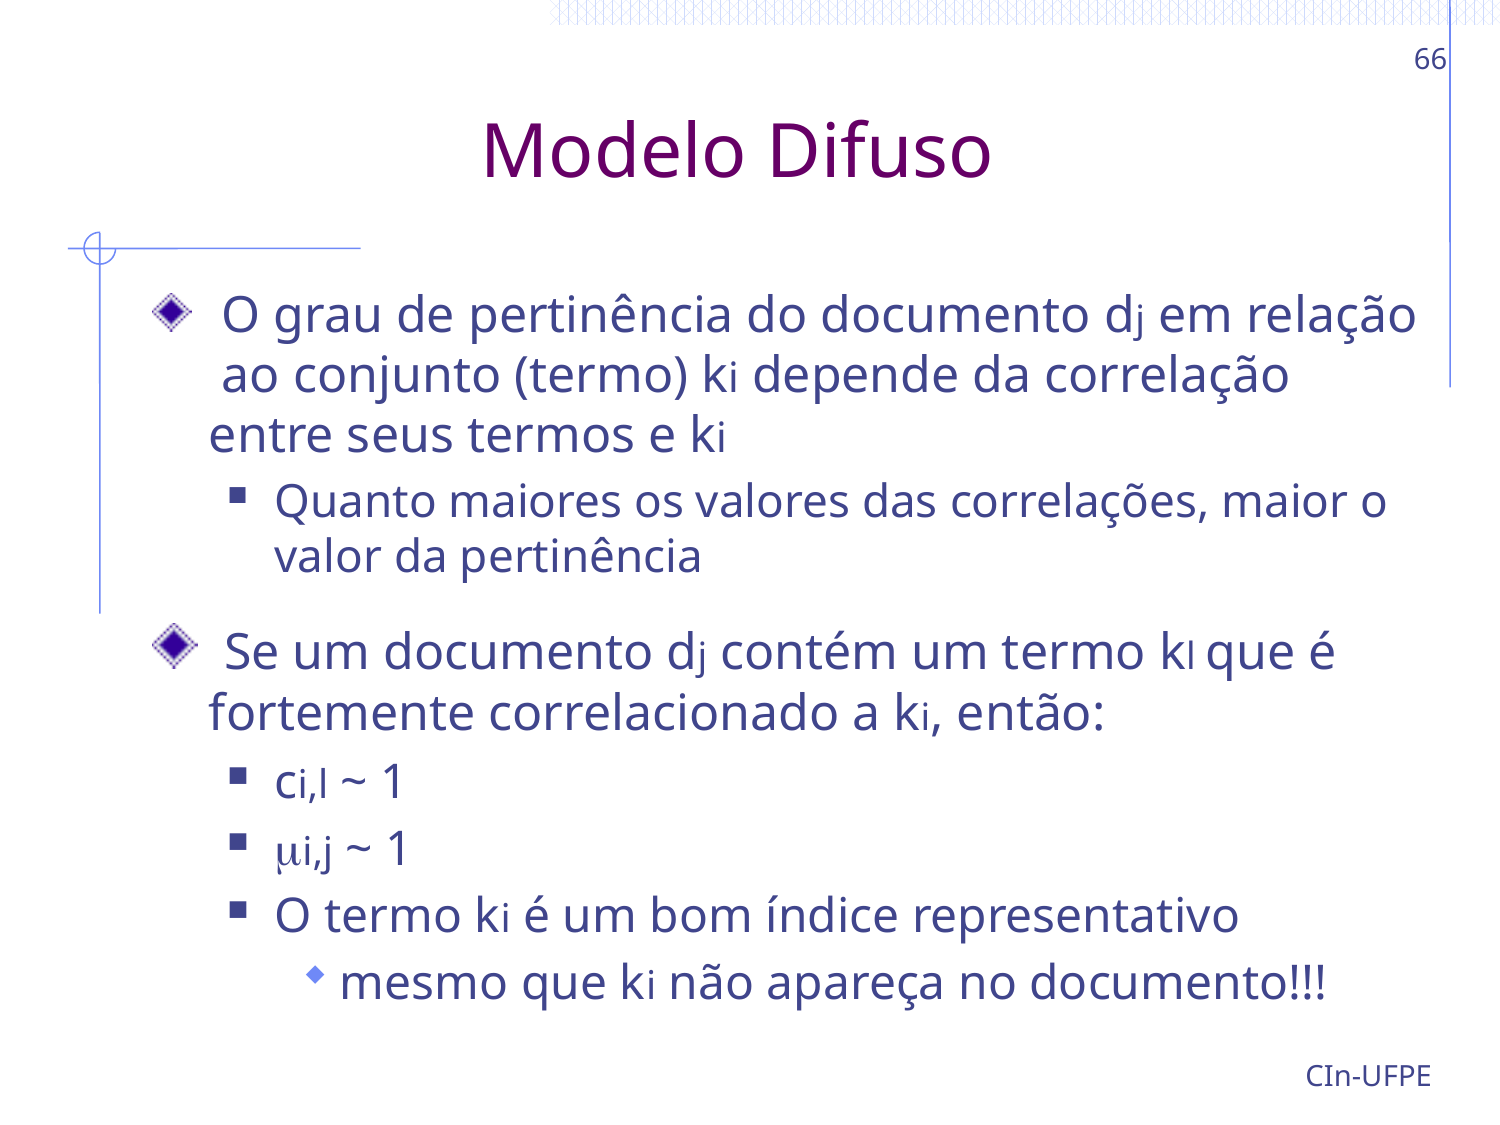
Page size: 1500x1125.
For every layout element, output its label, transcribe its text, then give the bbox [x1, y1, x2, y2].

text_box O grau de pertinência do documento dj em relação ao conjunto (termo) ki depende da correlação entre seus termos e ki Quanto maiores os valores das correlações, maior o valor da pertinência Se um documento dj contém um termo kl que é fortemente correlacionado a ki, então: ci,l ~ 1 i,j ~ 1 O termo ki é um bom índice representativo mesmo que ki não apareça no documento!!! [137, 274, 1438, 1047]
footer CIn-UFPE [1249, 1024, 1488, 1101]
slide_number 66 [1149, 12, 1463, 88]
picture [152, 623, 198, 669]
picture [152, 293, 192, 332]
text_box Modelo Difuso [99, 75, 1375, 200]
